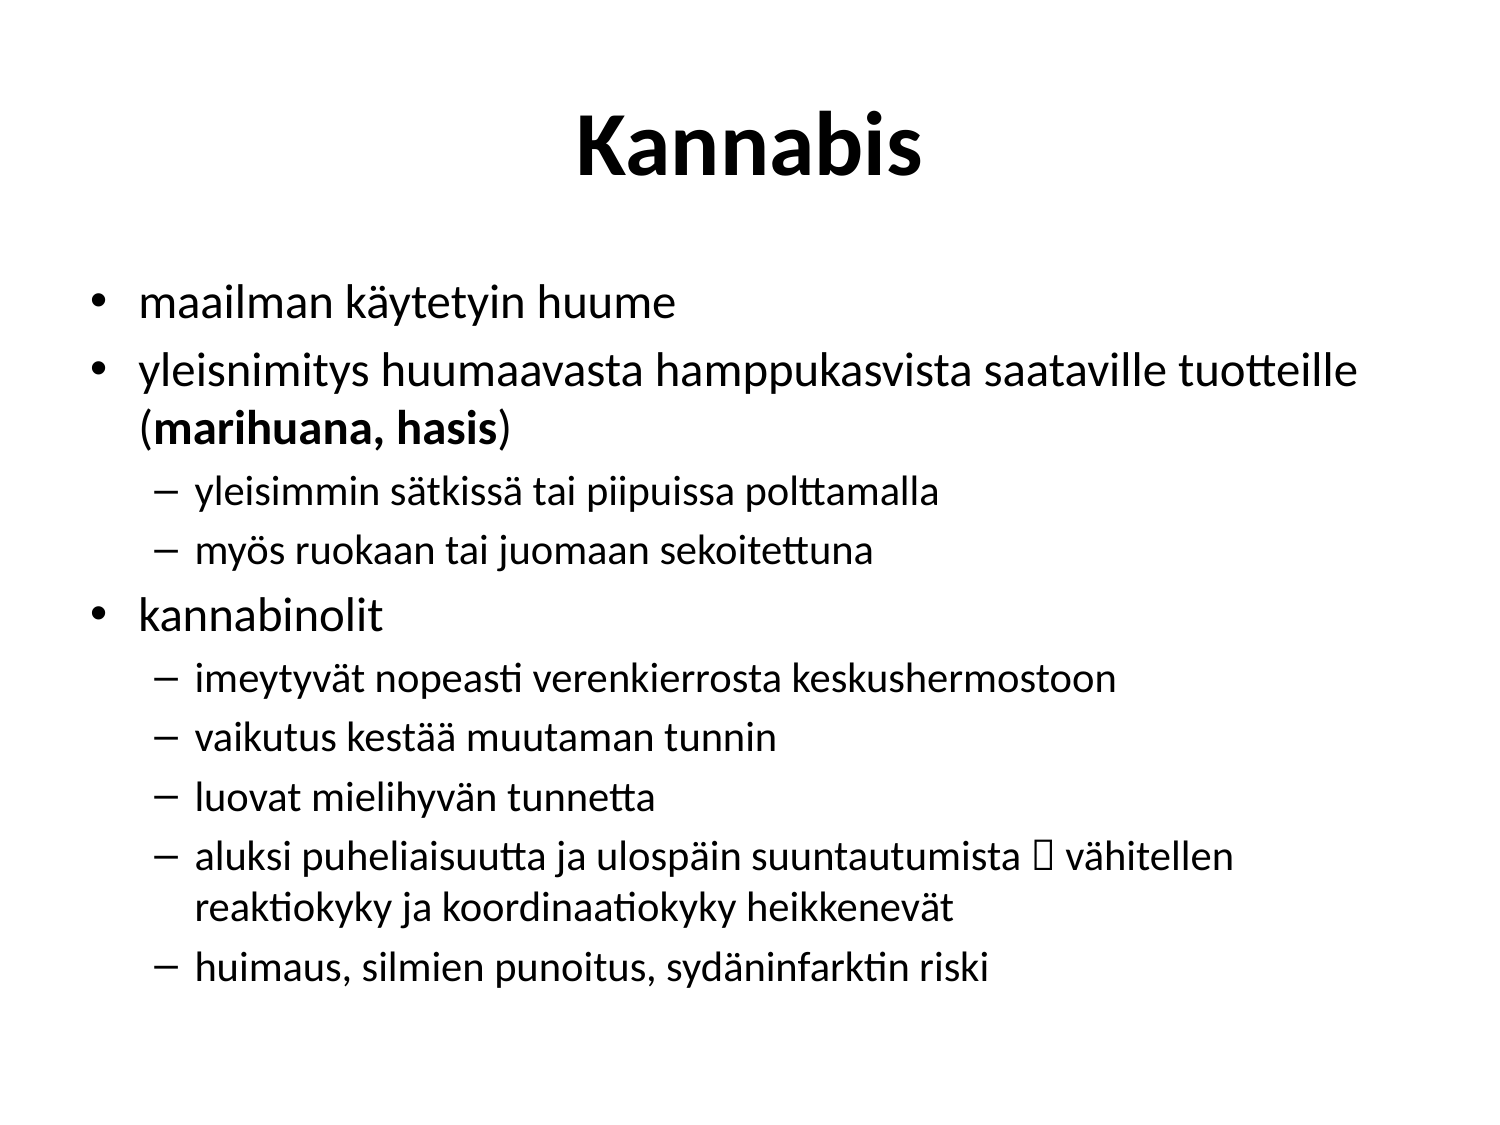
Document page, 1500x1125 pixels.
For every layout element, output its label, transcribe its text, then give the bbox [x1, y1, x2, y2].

list maailman käytetyin huume yleisnimitys huumaavasta hamppukasvista saataville tuotteille (marihuana, hasis) yleisimmin sätkissä tai piipuissa polttamalla myös ruokaan tai juomaan sekoitettuna kannabinolit imeytyvät nopeasti verenkierrosta keskushermostoon vaikutus kestää muutaman tunnin luovat mielihyvän tunnetta aluksi puheliaisuutta ja ulospäin suuntautumista  vähitellen reaktiokyky ja koordinaatiokyky heikkenevät huimaus, silmien punoitus, sydäninfarktin riski [75, 262, 1425, 1005]
title Kannabis [75, 45, 1425, 233]
